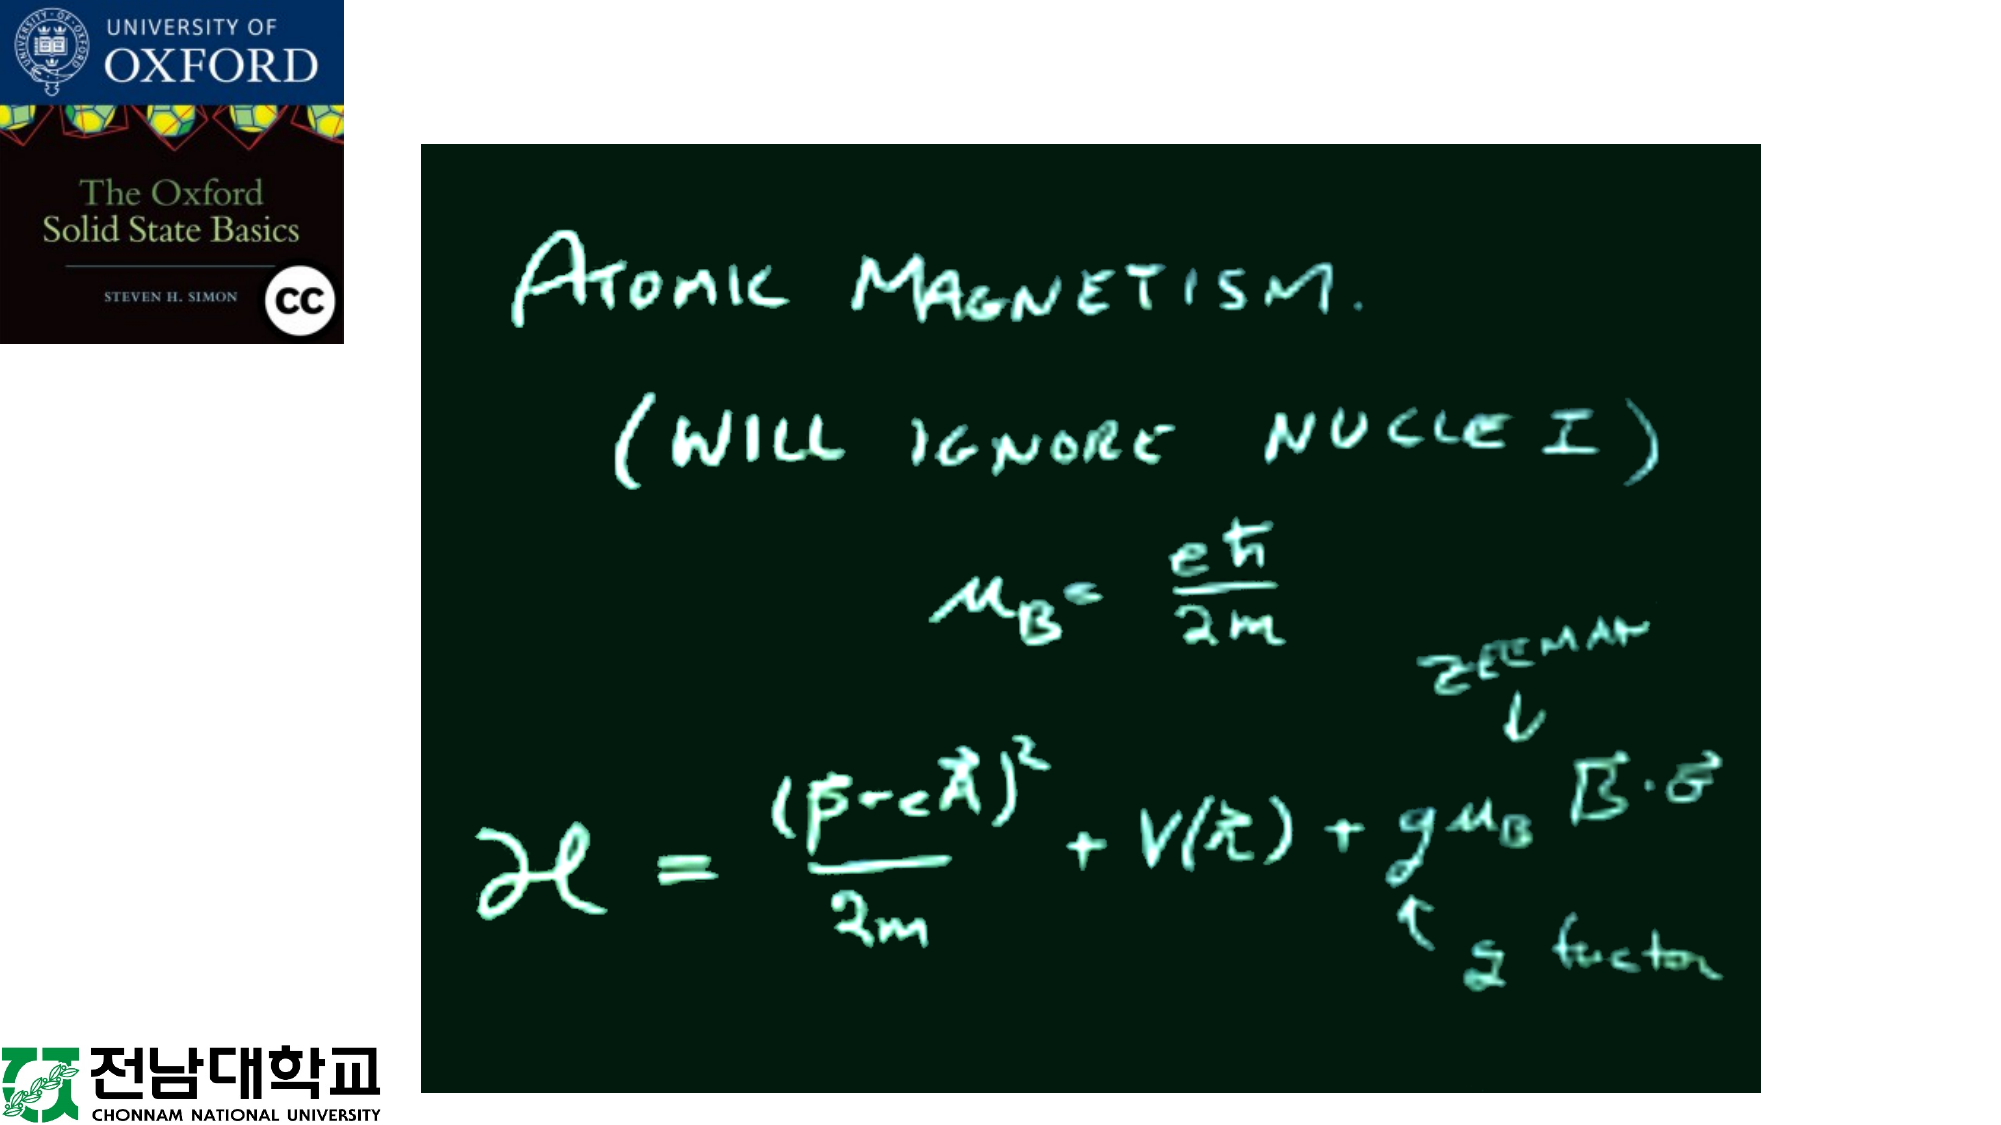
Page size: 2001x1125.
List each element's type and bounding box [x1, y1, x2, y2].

picture [2, 1045, 381, 1123]
picture [0, 0, 344, 344]
picture [421, 144, 1761, 1093]
